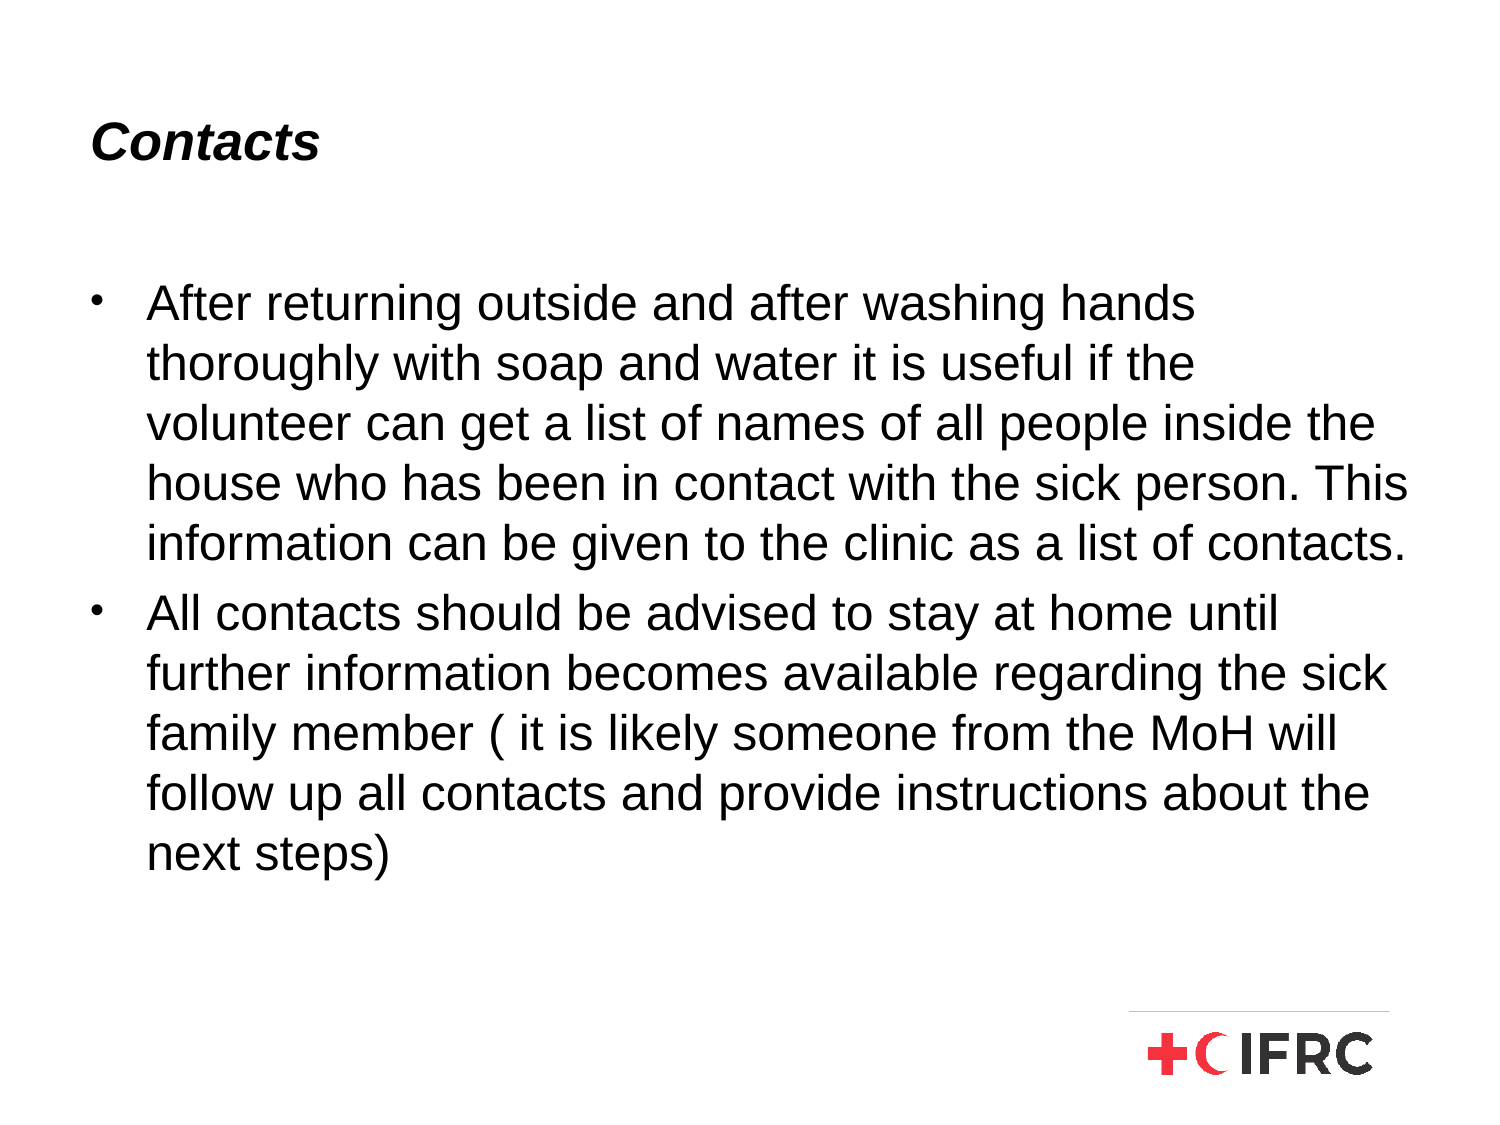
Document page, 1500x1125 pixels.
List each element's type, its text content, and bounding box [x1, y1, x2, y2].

title Contacts [75, 45, 1425, 233]
picture [1127, 1009, 1390, 1095]
list After returning outside and after washing hands thoroughly with soap and water it is useful if the volunteer can get a list of names of all people inside the house who has been in contact with the sick person. This information can be given to the clinic as a list of contacts. All contacts should be advised to stay at home until further information becomes available regarding the sick family member ( it is likely someone from the MoH will follow up all contacts and provide instructions about the next steps) [75, 262, 1425, 1005]
